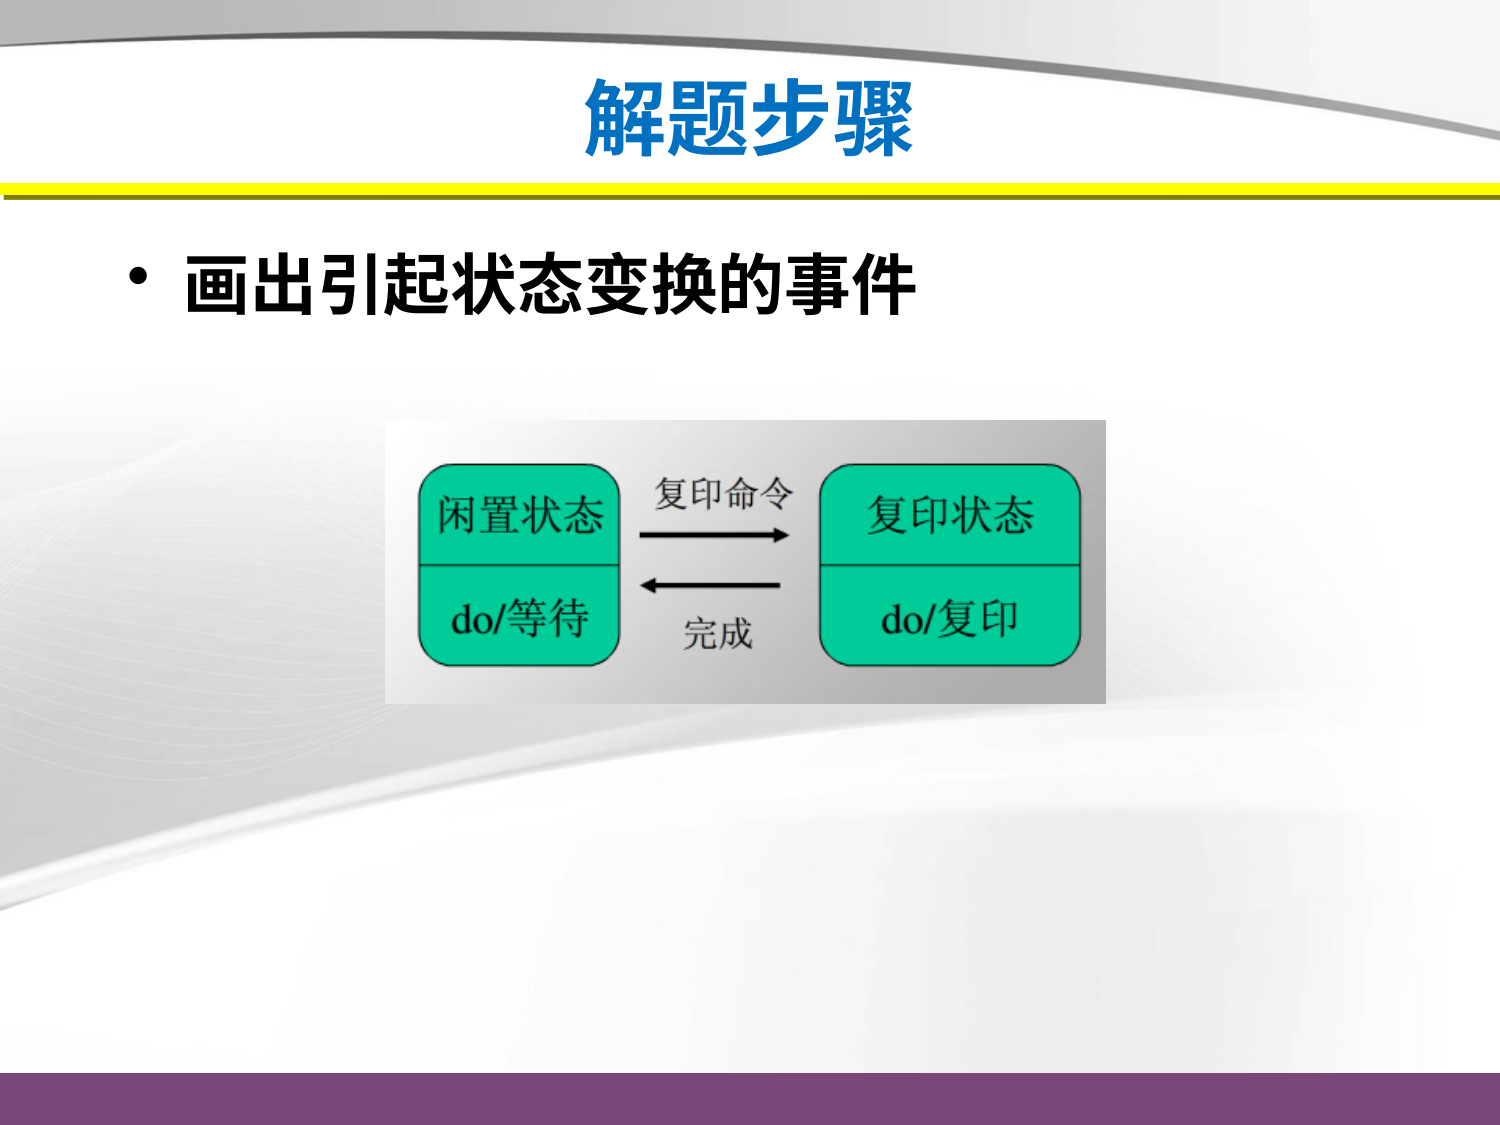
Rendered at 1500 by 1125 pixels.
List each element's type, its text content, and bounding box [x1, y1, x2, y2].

picture [0, 0, 1500, 183]
picture [0, 195, 1500, 1125]
list 画出引起状态变换的事件 [112, 219, 1388, 895]
title 解题步骤 [112, 42, 1388, 189]
